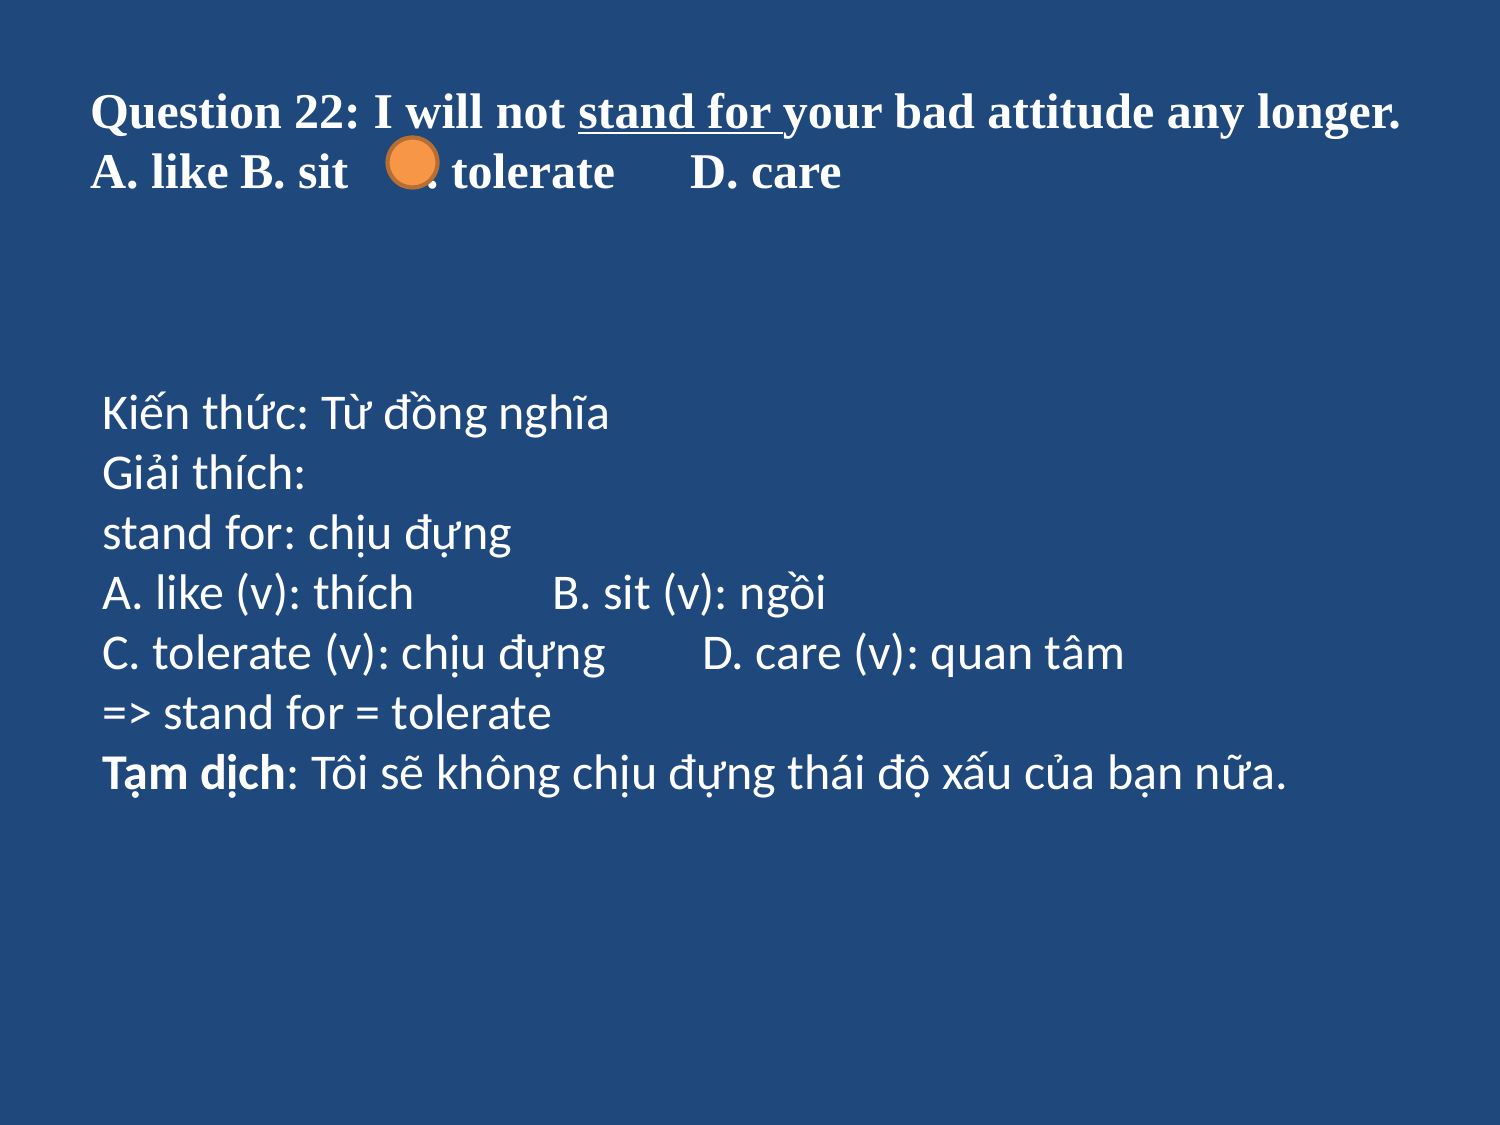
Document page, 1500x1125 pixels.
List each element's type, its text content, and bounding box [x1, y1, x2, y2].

title Question 22: I will not stand for your bad attitude any longer. A. like B. sit C. tolerate D. care [75, 45, 1425, 233]
text_box Kiến thức: Từ đồng nghĩa Giải thích: stand for: chịu đựng A. like (v): thích B. sit (v): ngồi C. tolerate (v): chịu đựng D. care (v): quan tâm => stand for = tolerate Tạm dịch: Tôi sẽ không chịu đựng thái độ xấu của bạn nữa. [87, 312, 1425, 868]
text_box [385, 135, 440, 190]
